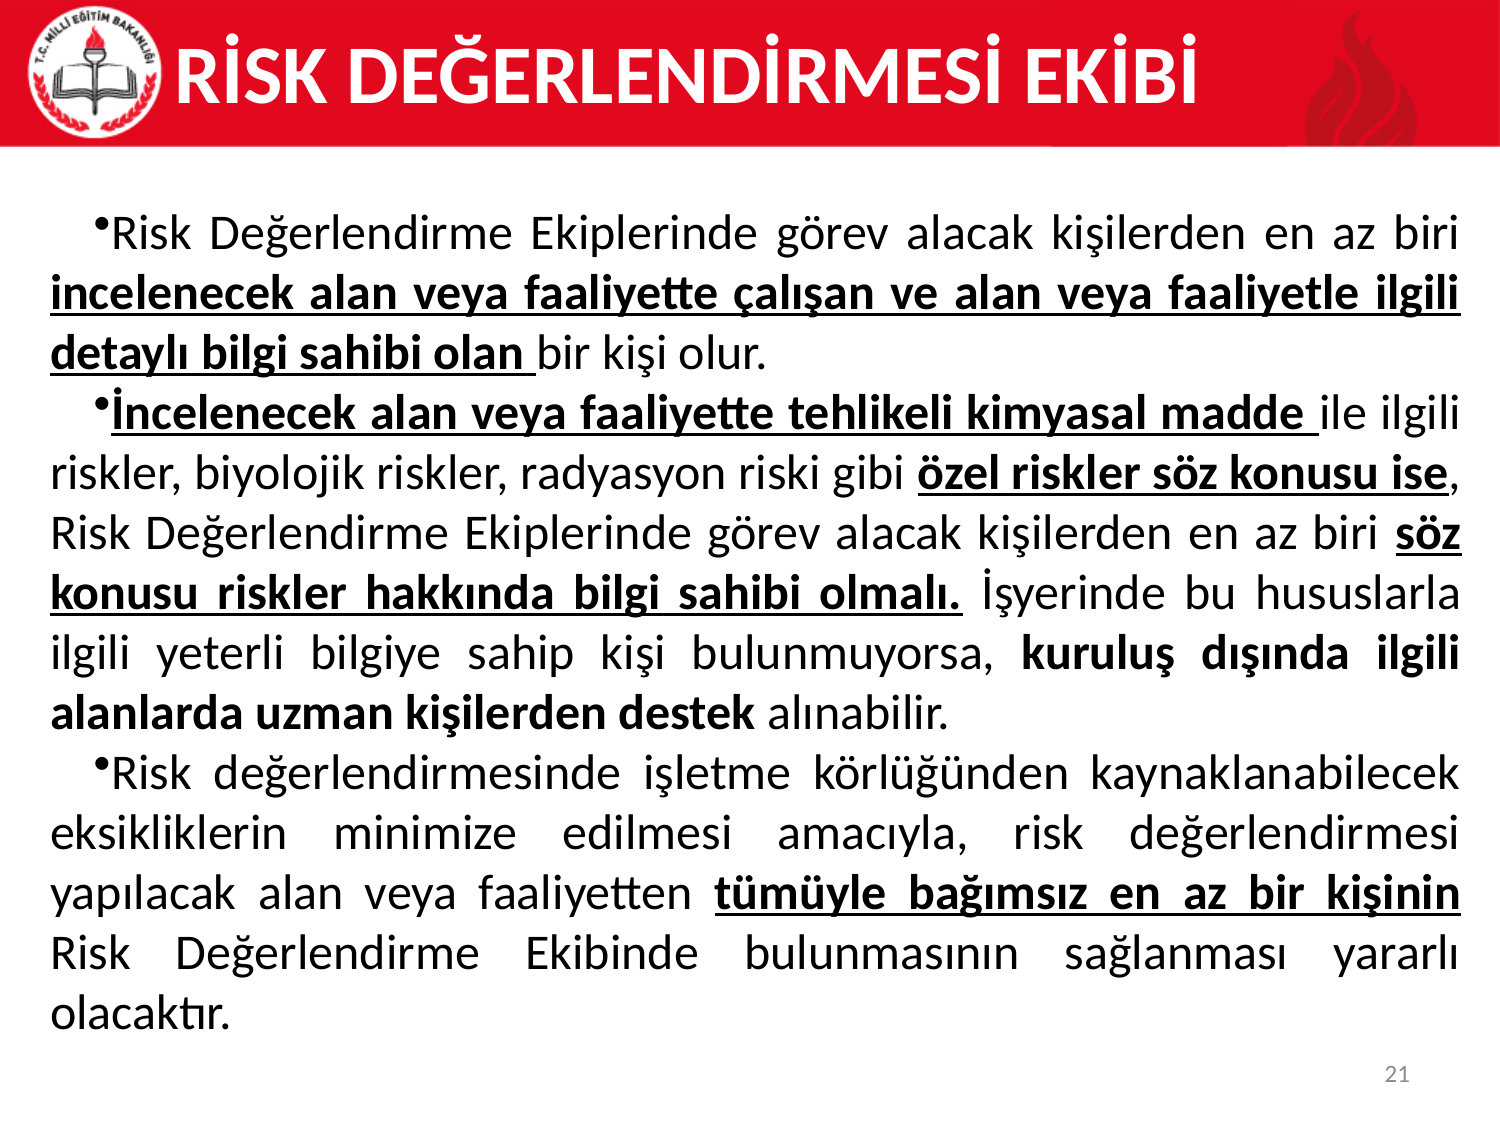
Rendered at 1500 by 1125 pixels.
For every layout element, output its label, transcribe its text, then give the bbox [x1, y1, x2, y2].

text_box Risk Değerlendirme Ekiplerinde görev alacak kişilerden en az biri incelenecek alan veya faaliyette çalışan ve alan veya faaliyetle ilgili detaylı bilgi sahibi olan bir kişi olur. İncelenecek alan veya faaliyette tehlikeli kimyasal madde ile ilgili riskler, biyolojik riskler, radyasyon riski gibi özel riskler söz konusu ise, Risk Değerlendirme Ekiplerinde görev alacak kişilerden en az biri söz konusu riskler hakkında bilgi sahibi olmalı. İşyerinde bu hususlarla ilgili yeterli bilgiye sahip kişi bulunmuyorsa, kuruluş dışında ilgili alanlarda uzman kişilerden destek alınabilir. Risk değerlendirmesinde işletme körlüğünden kaynaklanabilecek eksikliklerin minimize edilmesi amacıyla, risk değerlendirmesi yapılacak alan veya faaliyetten tümüyle bağımsız en az bir kişinin Risk Değerlendirme Ekibinde bulunmasının sağlanması yararlı olacaktır. [35, 191, 1477, 1047]
picture [0, 0, 1500, 1125]
text_box RİSK DEĞERLENDİRMESİ EKİBİ [159, 0, 1425, 141]
slide_number 21 [1074, 1047, 1425, 1103]
